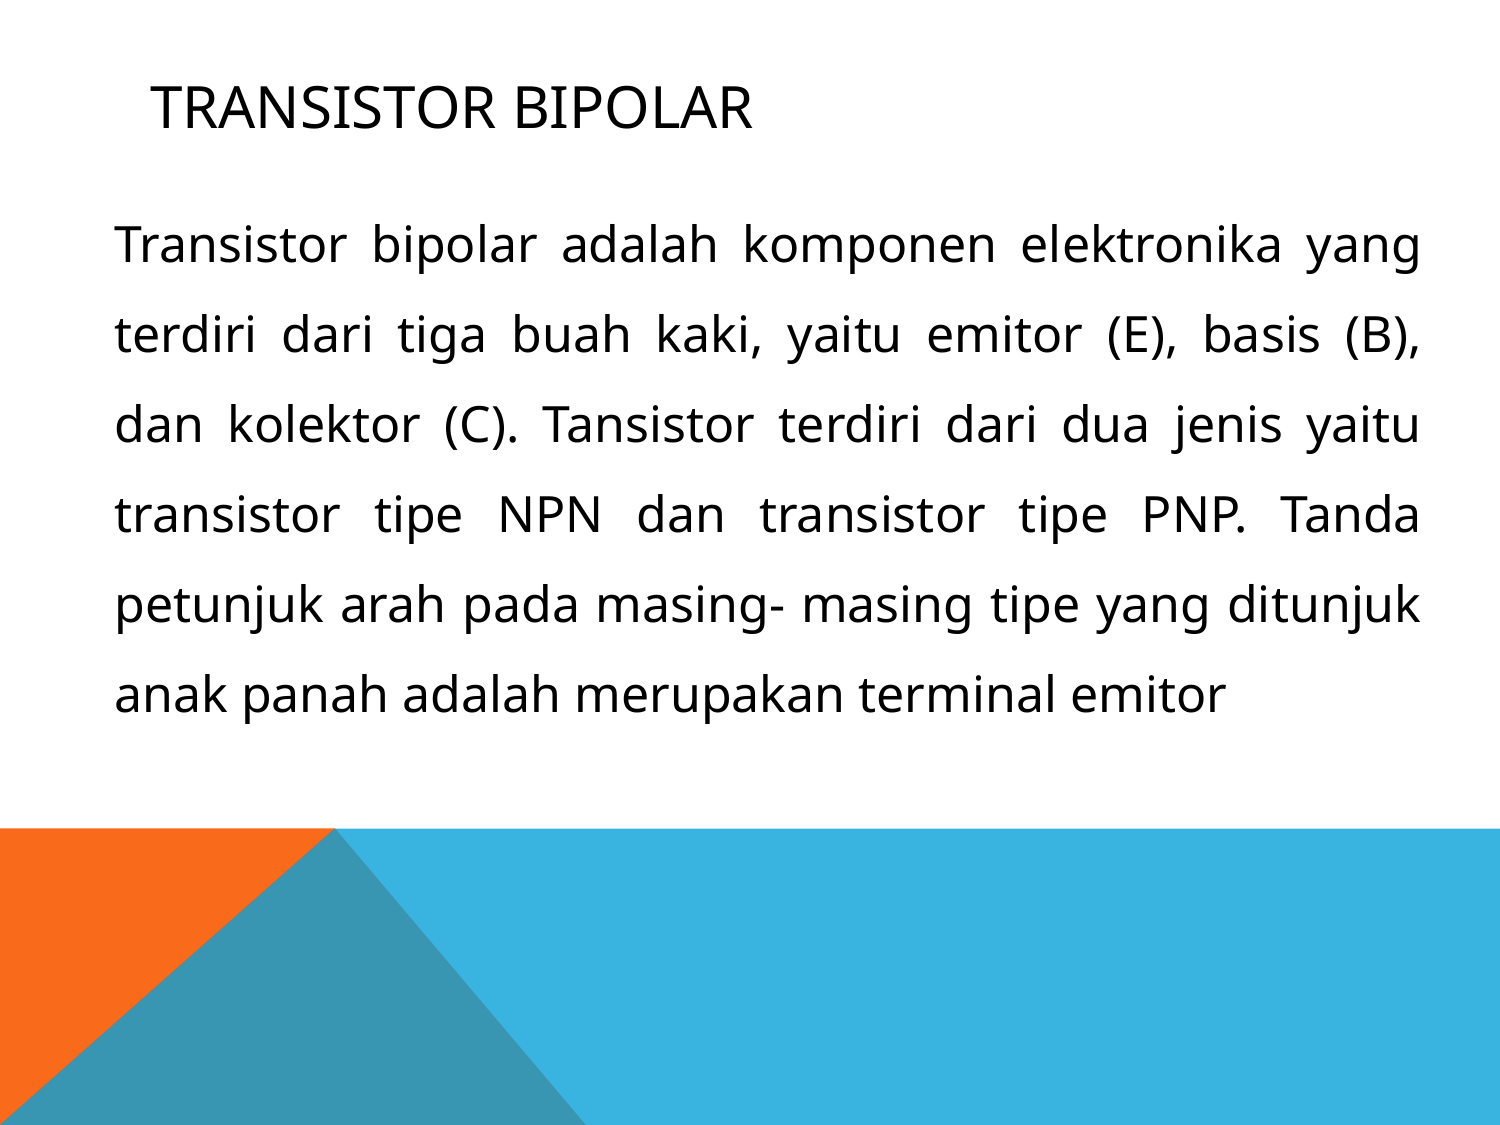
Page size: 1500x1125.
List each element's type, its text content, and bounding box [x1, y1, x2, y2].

text_box Transistor bipolar adalah komponen elektronika yang terdiri dari tiga buah kaki, yaitu emitor (E), basis (B), dan kolektor (C). Tansistor terdiri dari dua jenis yaitu transistor tipe NPN dan transistor tipe PNP. Tanda petunjuk arah pada masing- masing tipe yang ditunjuk anak panah adalah merupakan terminal emitor [99, 174, 1438, 730]
title Transistor bipolar [135, 60, 1369, 150]
